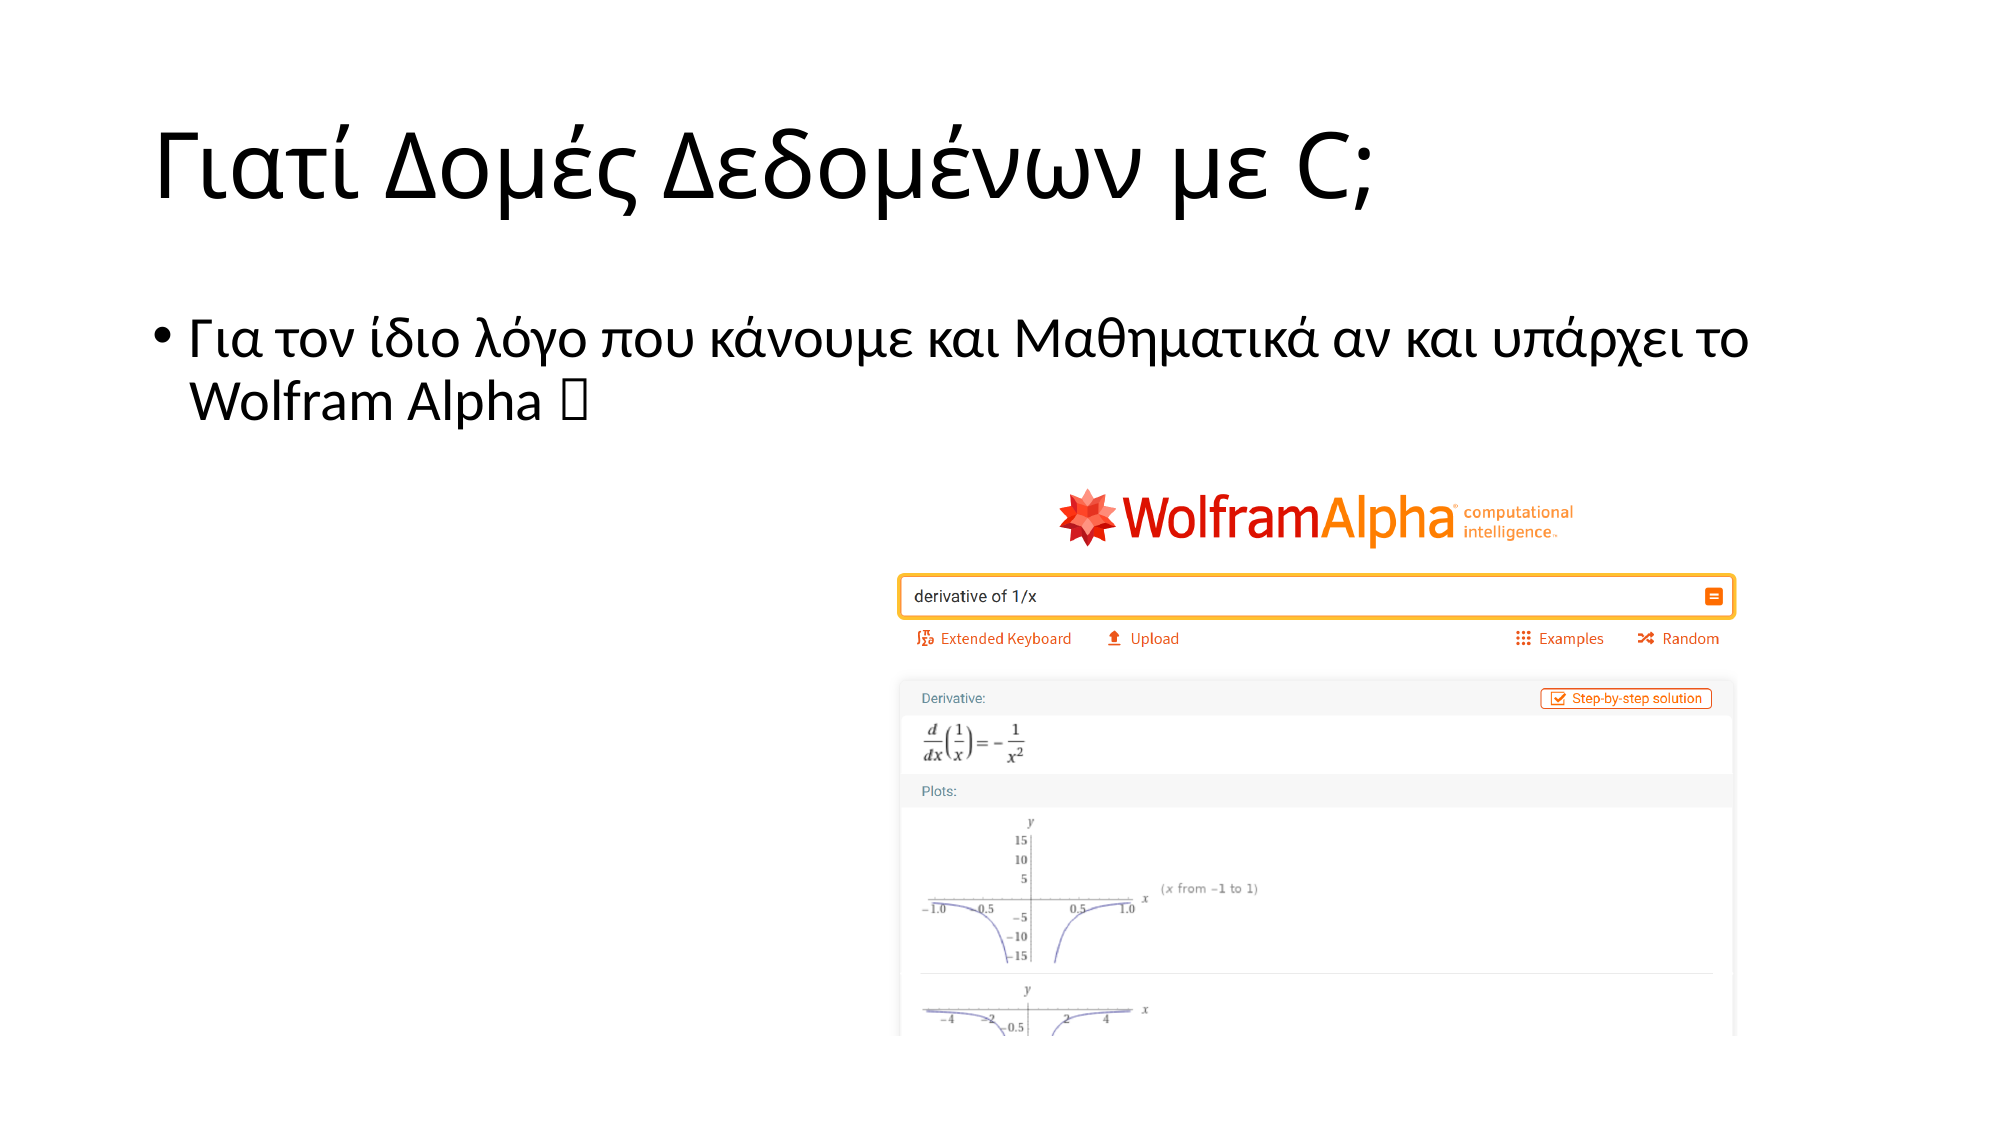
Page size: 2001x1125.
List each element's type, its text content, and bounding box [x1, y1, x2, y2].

picture [633, 449, 1738, 1036]
list Για τον ίδιο λόγο που κάνουμε και Μαθηματικά αν και υπάρχει το Wolfram Alpha  [137, 299, 1863, 1014]
title Γιατί Δομές Δεδομένων με C; [137, 59, 1863, 278]
